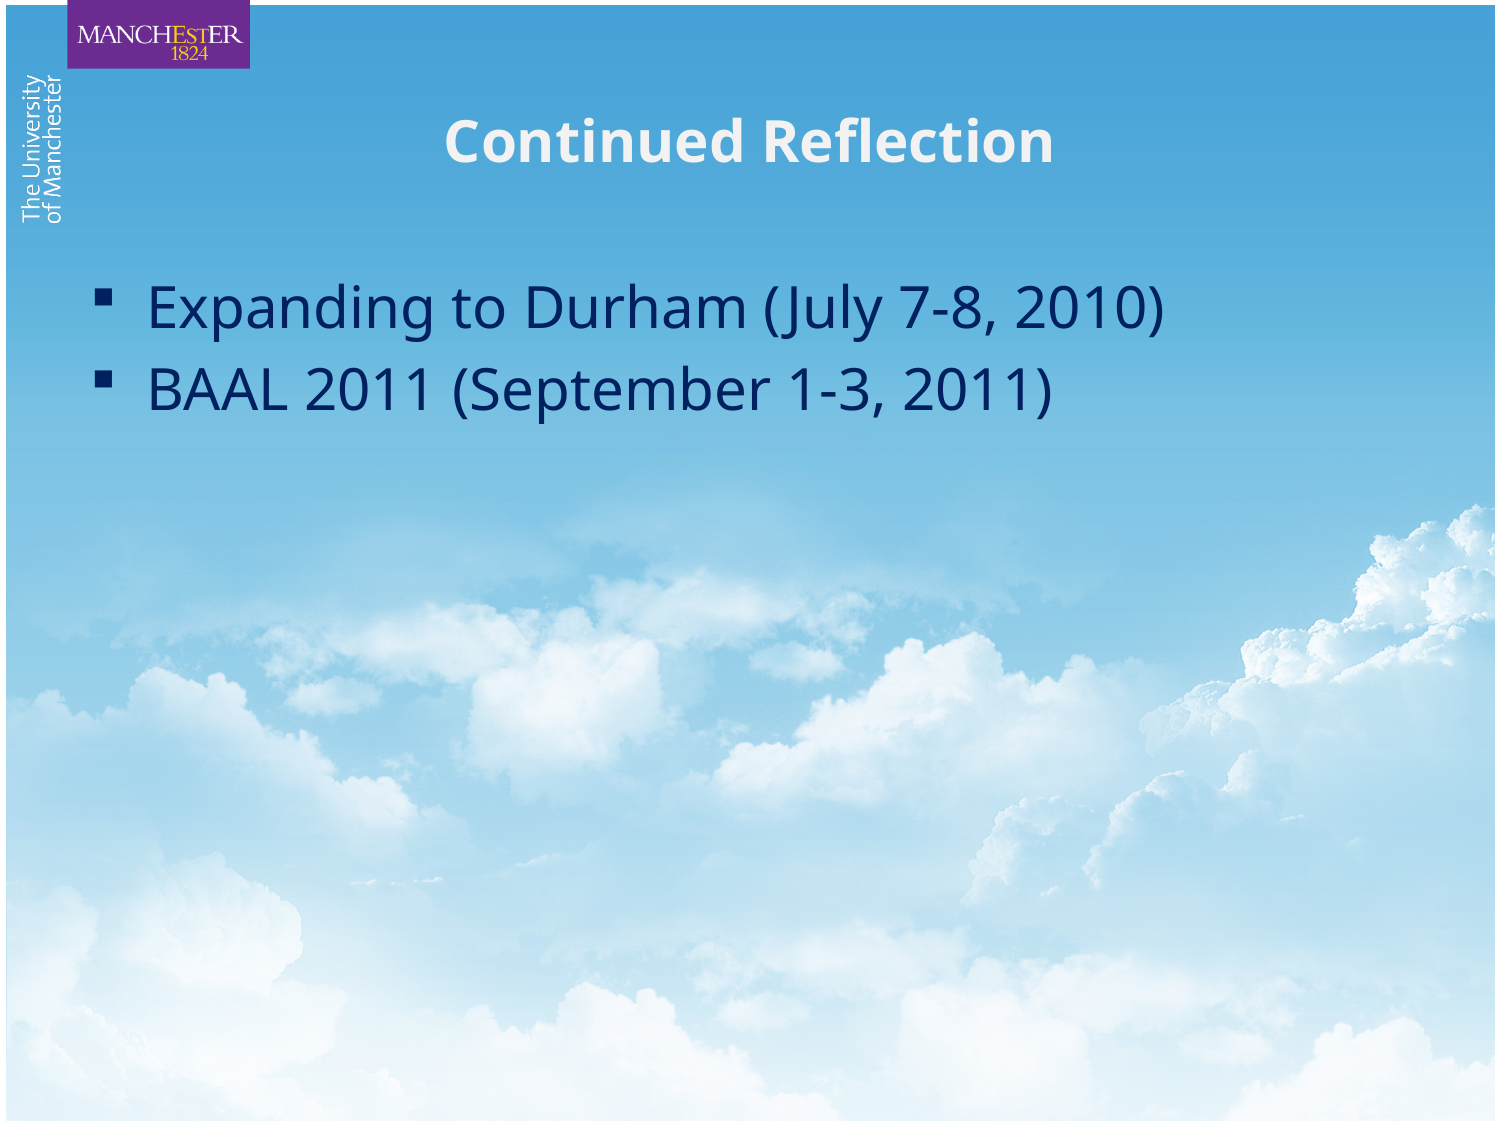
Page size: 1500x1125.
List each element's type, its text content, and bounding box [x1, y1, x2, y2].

title Continued Reflection [74, 44, 1426, 233]
picture [0, 0, 1500, 1125]
list Expanding to Durham (July 7-8, 2010) BAAL 2011 (September 1-3, 2011) [74, 262, 1426, 1006]
